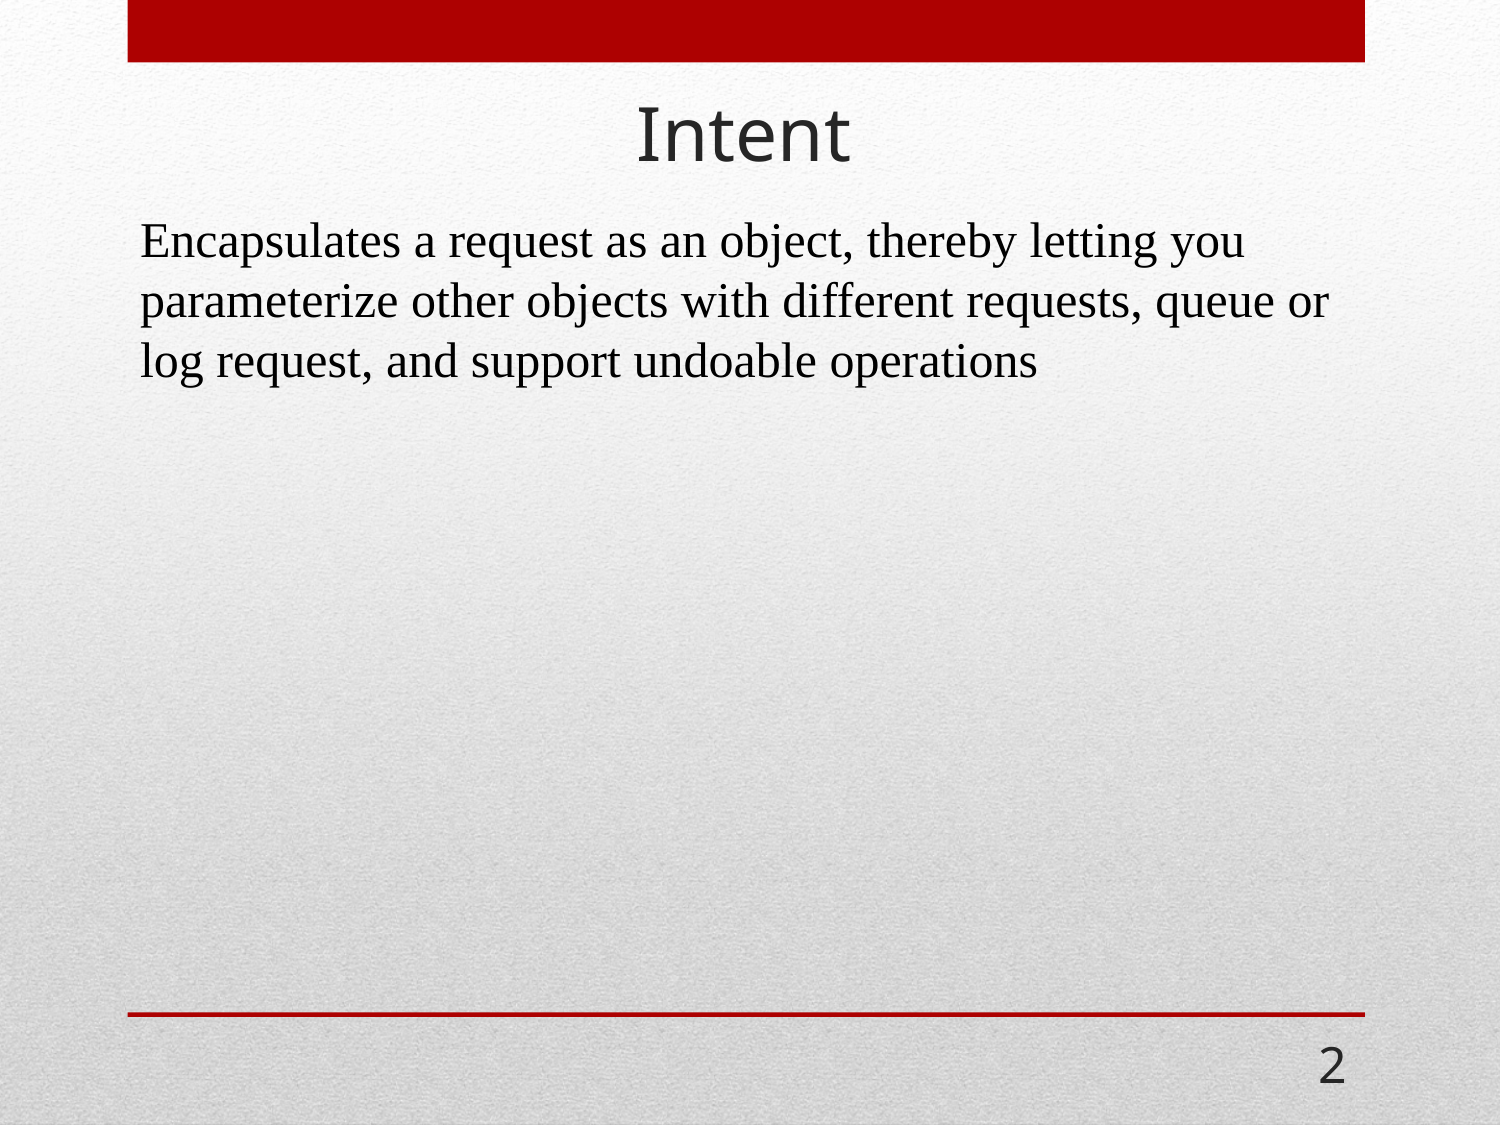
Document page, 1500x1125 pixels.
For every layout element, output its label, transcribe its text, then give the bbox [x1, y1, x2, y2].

title Intent [125, 79, 1363, 188]
slide_number 2 [1237, 1037, 1363, 1098]
list Encapsulates a request as an object, thereby letting you parameterize other objects with different requests, queue or log request, and support undoable operations [125, 200, 1363, 1000]
